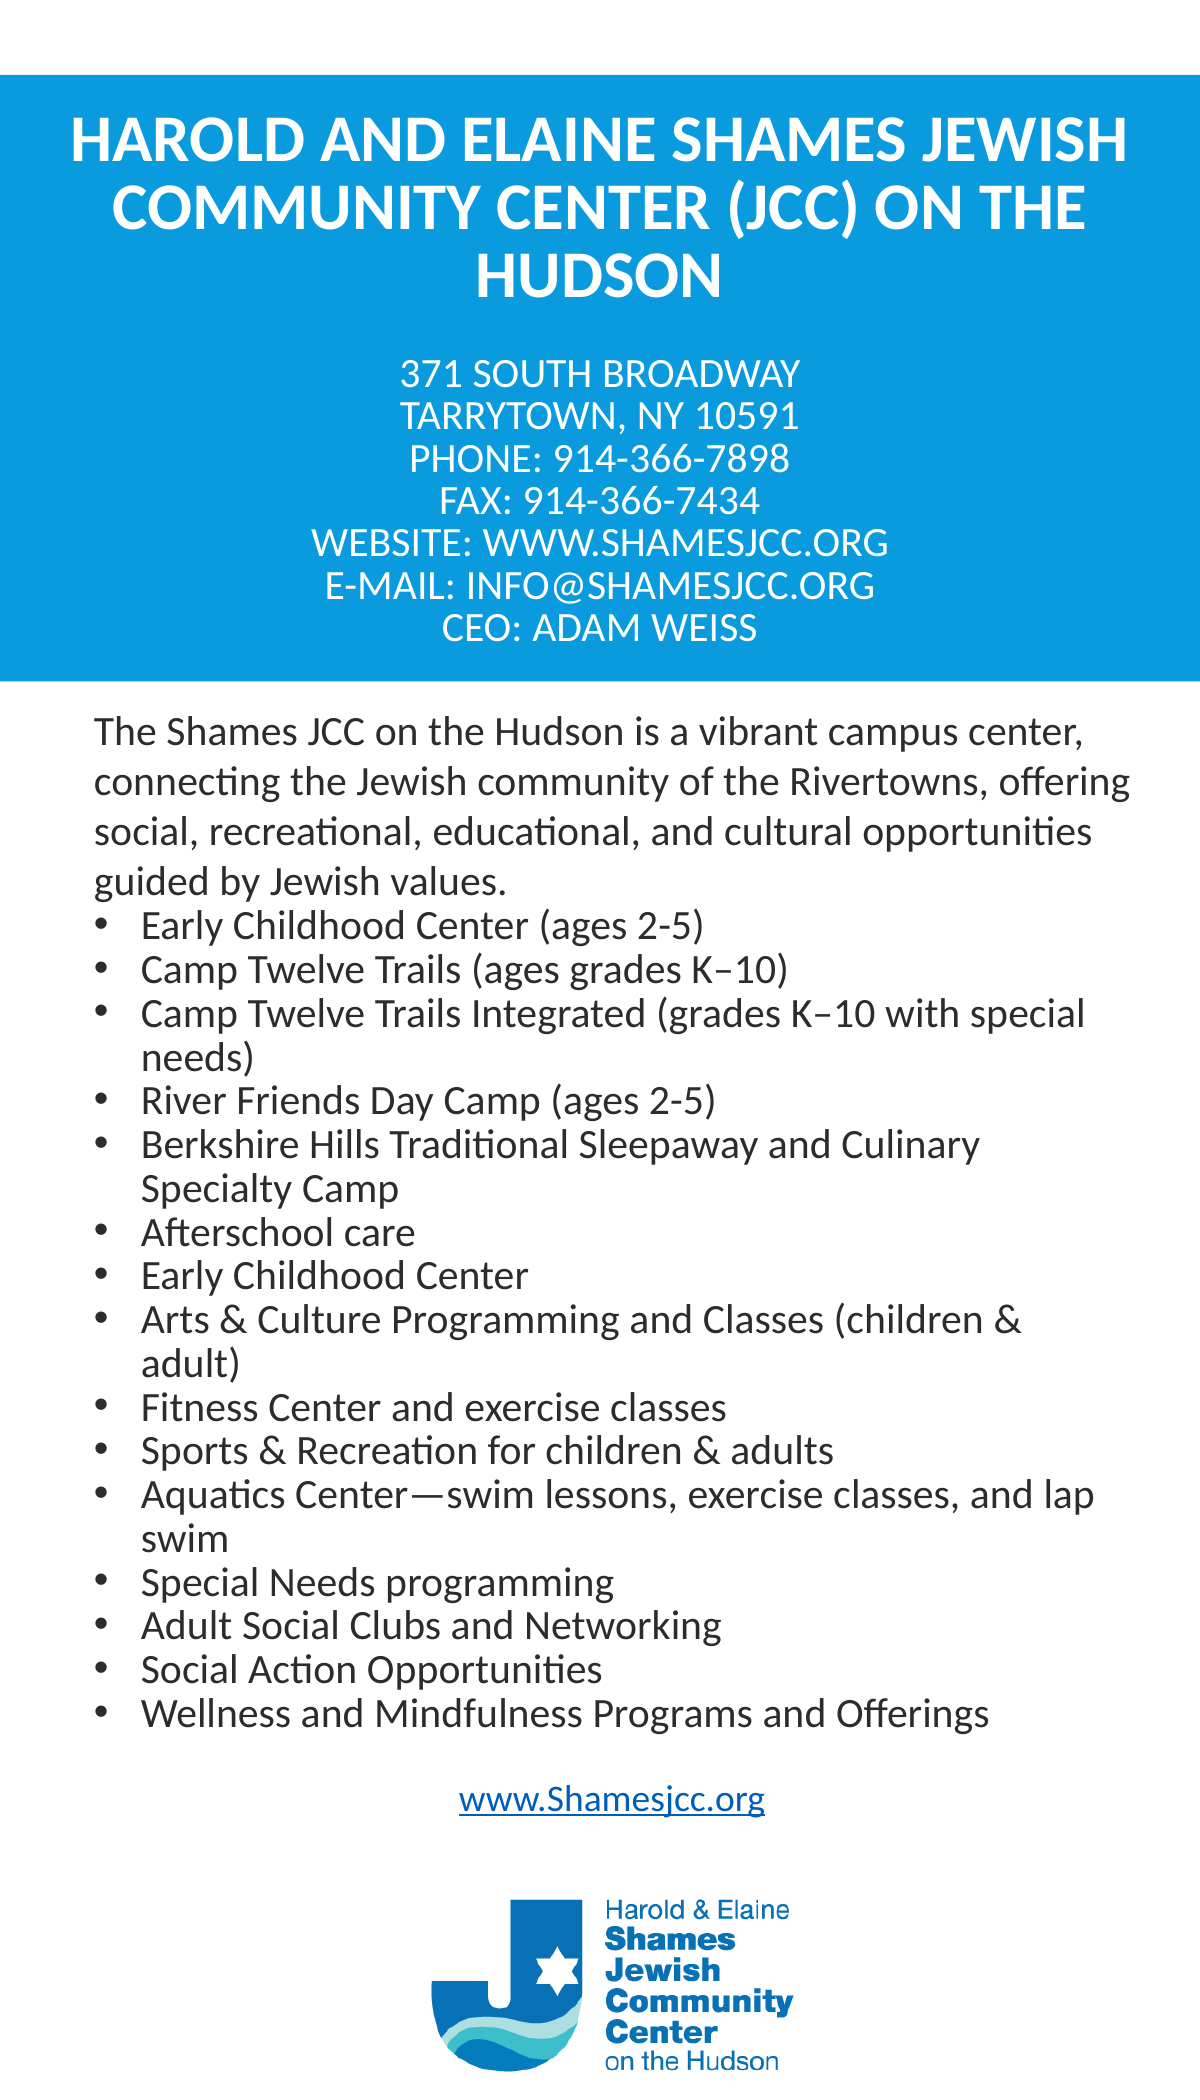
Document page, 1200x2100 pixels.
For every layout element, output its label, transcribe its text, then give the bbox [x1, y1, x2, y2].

text_box www.Shamesjcc.org [444, 1766, 781, 1827]
text_box The Shames JCC on the Hudson is a vibrant campus center, connecting the Jewish community of the Rivertowns, offering social, recreational, educational, and cultural opportunities guided by Jewish values. Early Childhood Center (ages 2-5) Camp Twelve Trails (ages grades K–10) Camp Twelve Trails Integrated (grades K–10 with special needs) River Friends Day Camp (ages 2-5) Berkshire Hills Traditional Sleepaway and Culinary Specialty Camp Afterschool care Early Childhood Center Arts & Culture Programming and Classes (children & adult) Fitness Center and exercise classes Sports & Recreation for children & adults Aquatics Center—swim lessons, exercise classes, and lap swim Special Needs programming Adult Social Clubs and Networking Social Action Opportunities Wellness and Mindfulness Programs and Offerings [79, 696, 1146, 1744]
picture [407, 1873, 818, 2100]
title Harold and Elaine Shames Jewish Community Center (JCC) on the Hudson 371 South Broadway Tarrytown, NY 10591 Phone: 914-366-7898 Fax: 914-366-7434 Website: www.shamesjcc.org E-mail: info@shamesjcc.org CEO: Adam Weiss [0, 74, 1200, 682]
